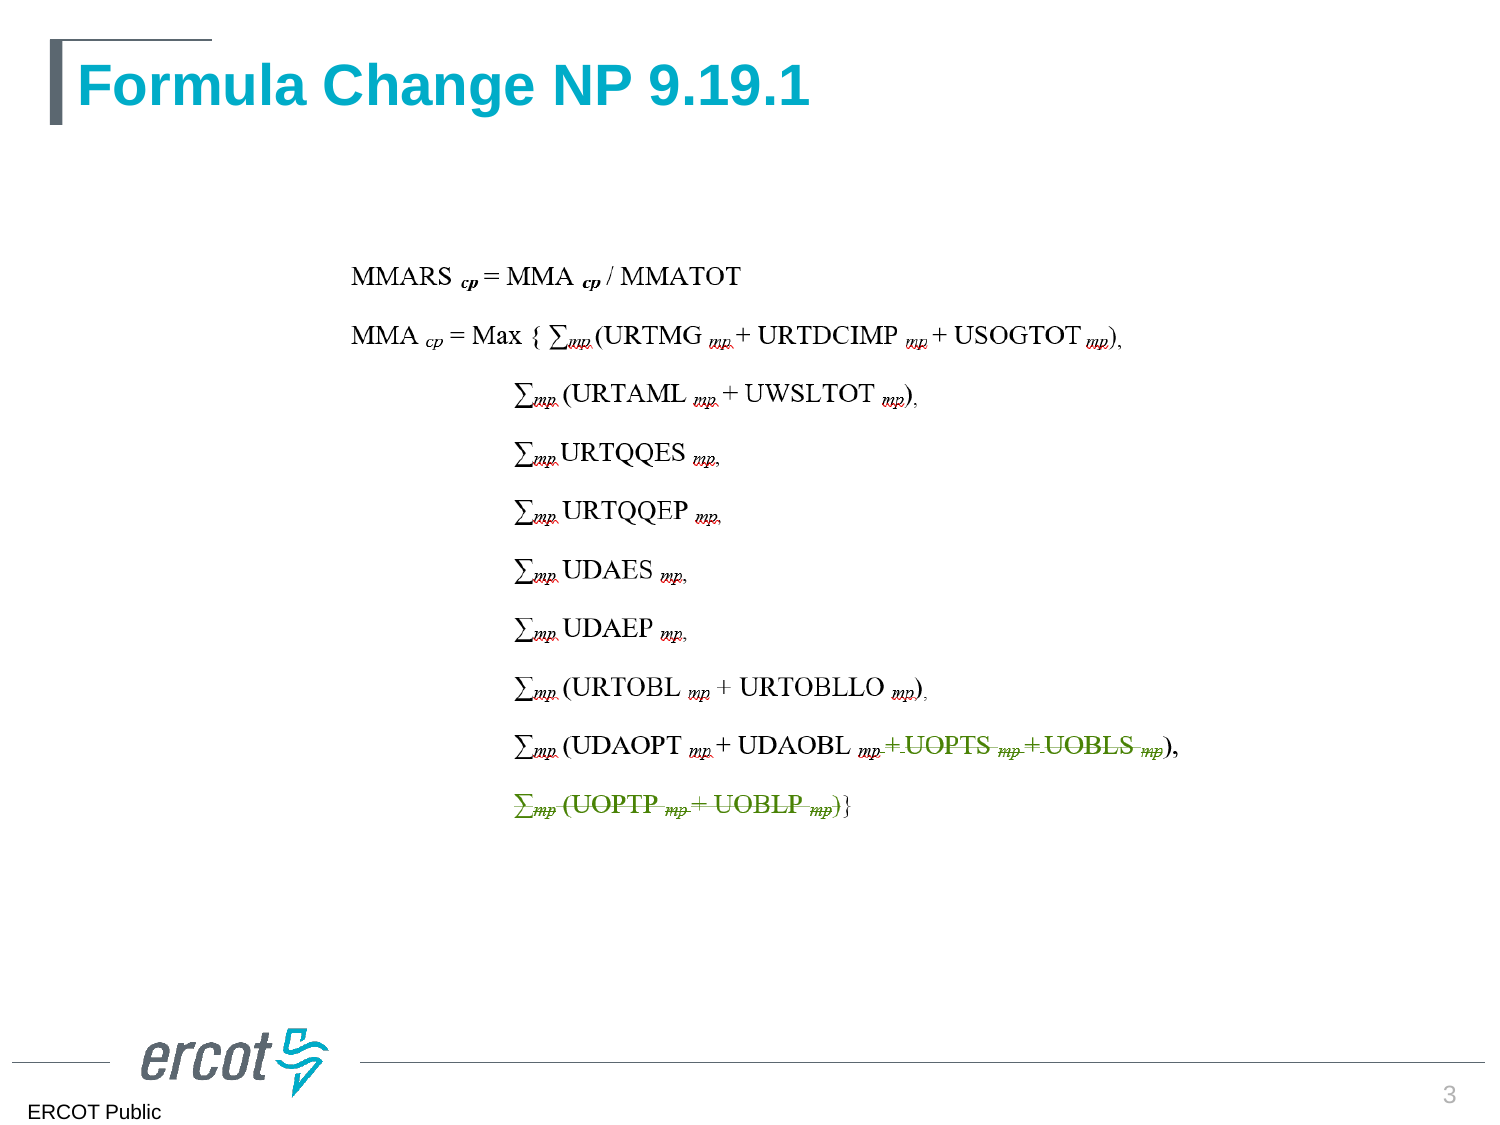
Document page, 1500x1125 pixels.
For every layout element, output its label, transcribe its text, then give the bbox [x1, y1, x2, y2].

title Formula Change NP 9.19.1 [62, 39, 1450, 228]
picture [162, 227, 1296, 838]
picture [137, 1024, 332, 1100]
slide_number 3 [1412, 1076, 1488, 1112]
